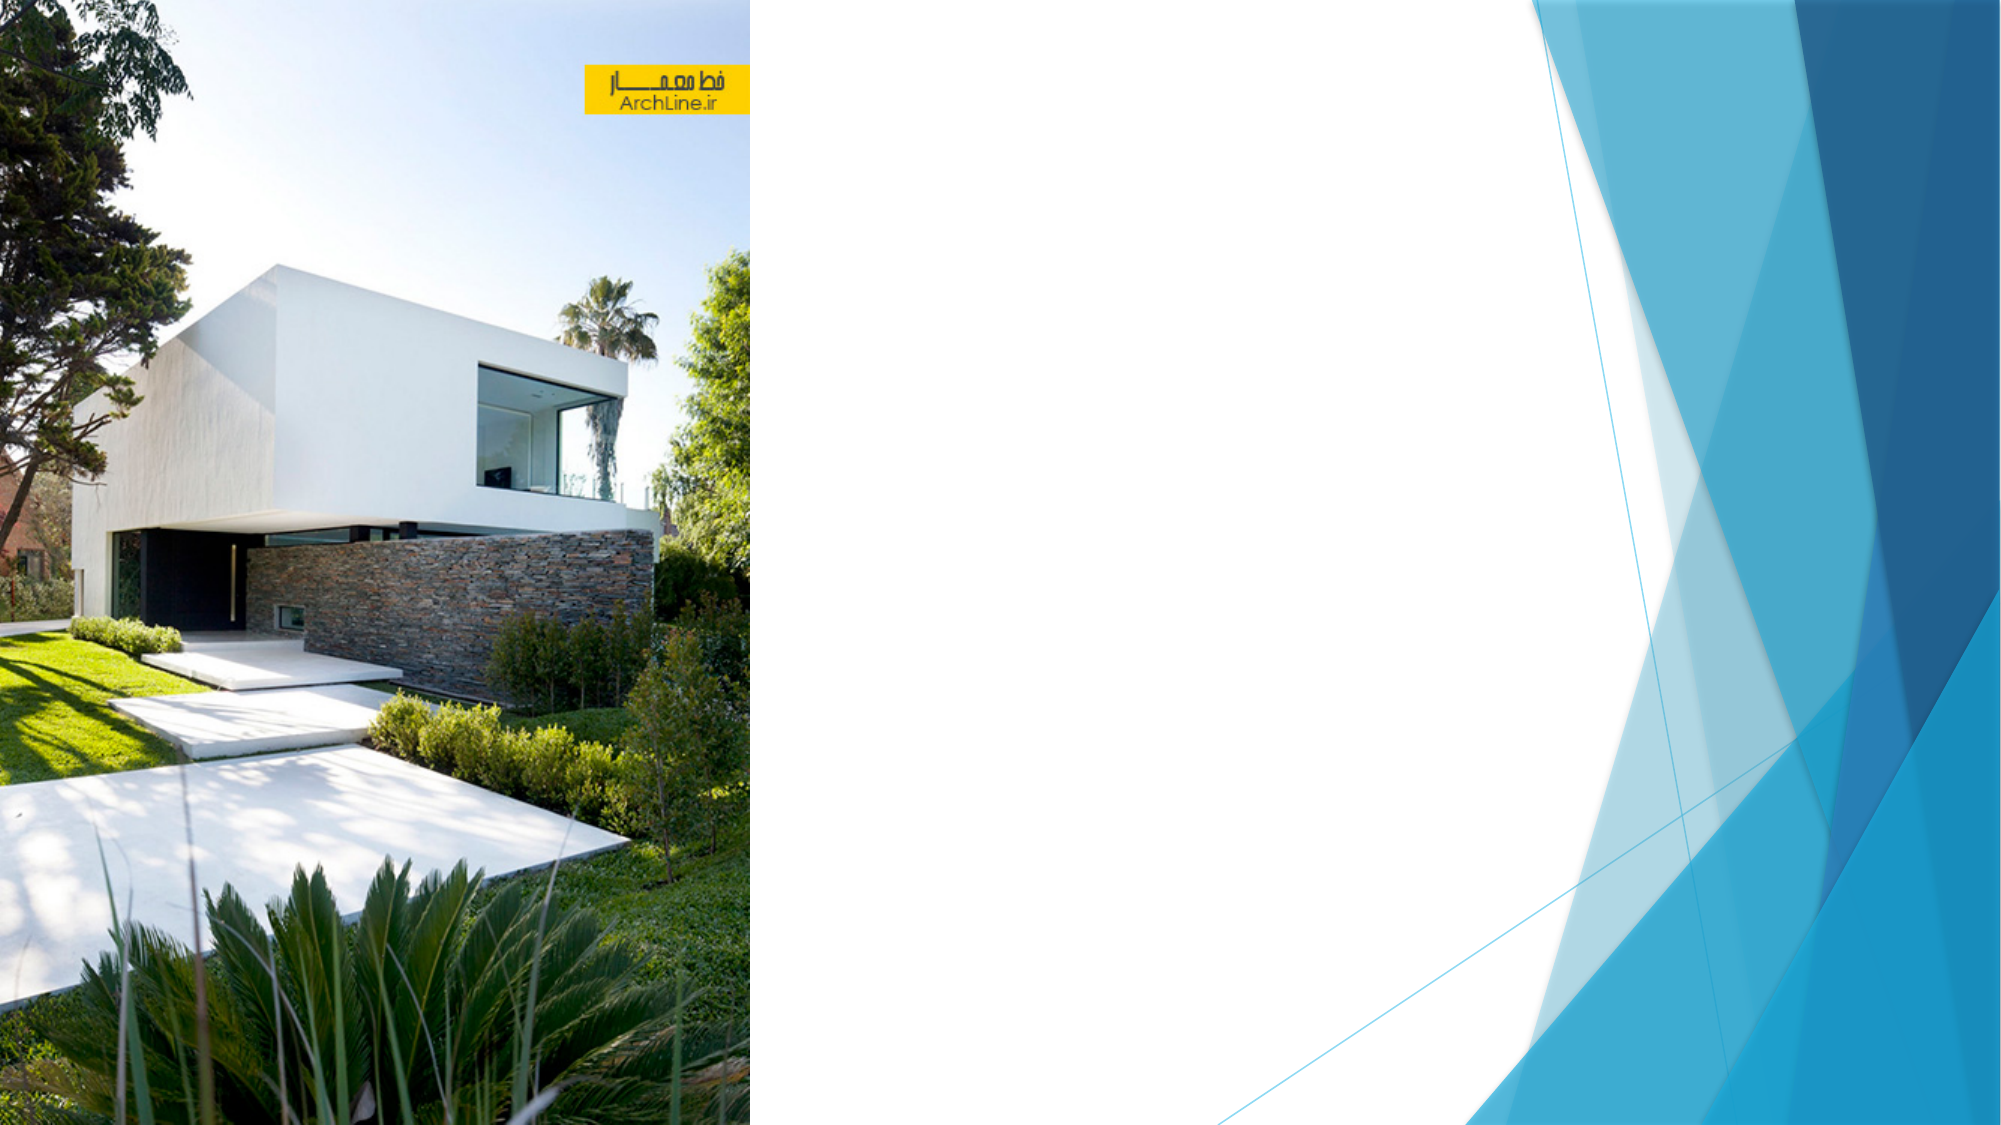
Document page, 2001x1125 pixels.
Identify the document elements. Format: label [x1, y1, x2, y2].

picture [0, 0, 751, 1125]
